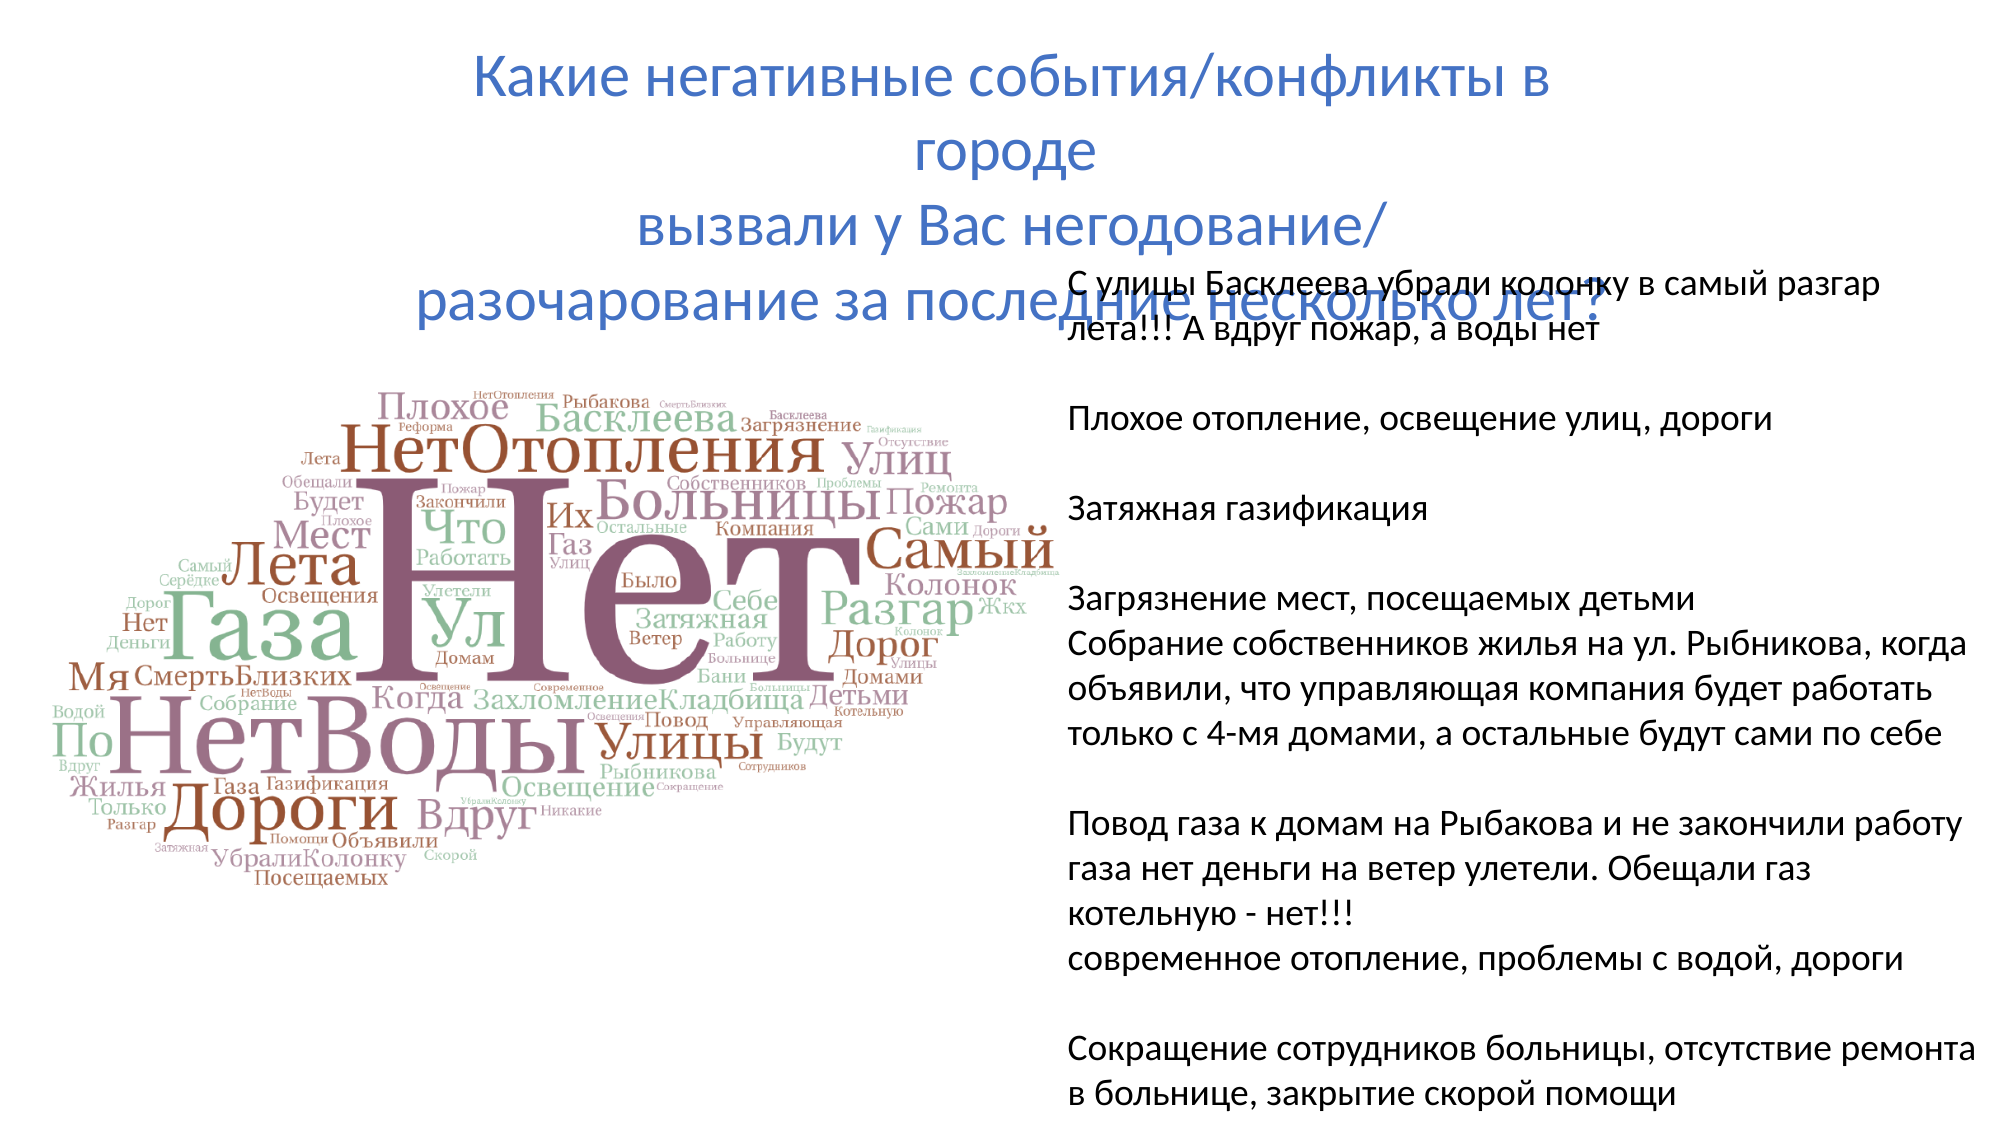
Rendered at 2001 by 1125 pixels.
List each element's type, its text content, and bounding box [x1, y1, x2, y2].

text_box Какие негативные события/конфликты в городе вызвали у Вас негодование/ разочарование за последние несколько лет? [359, 25, 1667, 341]
text_box С улицы Басклеева убрали колонку в самый разгар лета!!! А вдруг пожар, а воды нет Плохое отопление, освещение улиц, дороги Затяжная газификация Загрязнение мест, посещаемых детьми Собрание собственников жилья на ул. Рыбникова, когда объявили, что управляющая компания будет работать только с 4-мя домами, а остальные будут сами по себе Повод газа к домам на Рыбакова и не закончили работу газа нет деньги на ветер улетели. Обещали газ котельную - нет!!! современное отопление, проблемы с водой, дороги Сокращение сотрудников больницы, отсутствие ремонта в больнице, закрытие скорой помощи [1053, 250, 1994, 1121]
picture [47, 358, 1070, 922]
